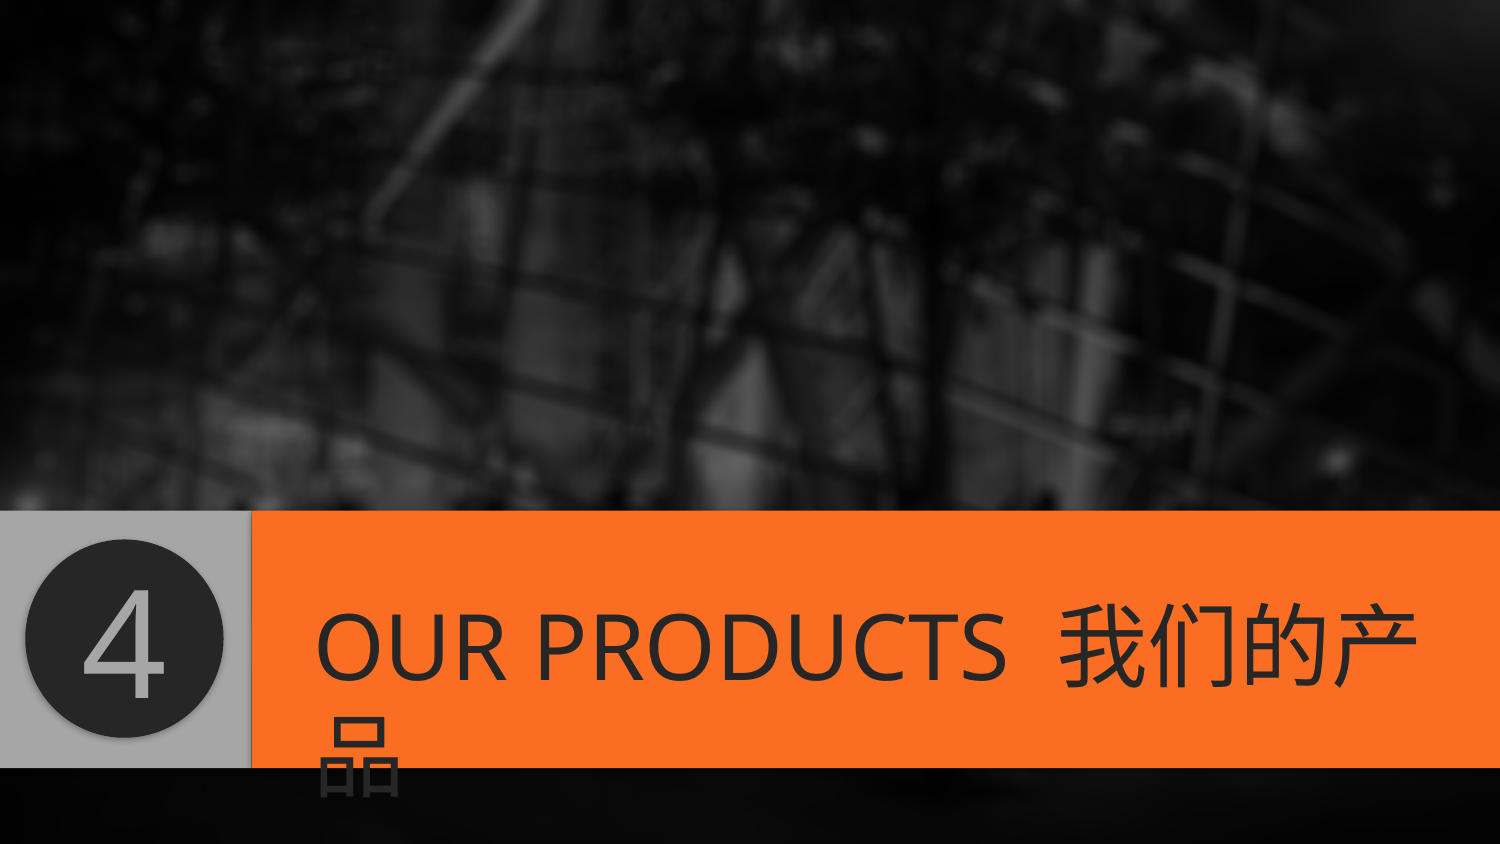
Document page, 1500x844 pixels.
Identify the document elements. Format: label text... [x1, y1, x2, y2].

text_box [0, 510, 249, 769]
text_box 4 [24, 538, 225, 739]
text_box [251, 510, 1500, 769]
picture [0, 769, 1500, 844]
picture [0, 0, 1500, 510]
text_box OUR PRODUCTS 我们的产品 [298, 581, 1465, 816]
